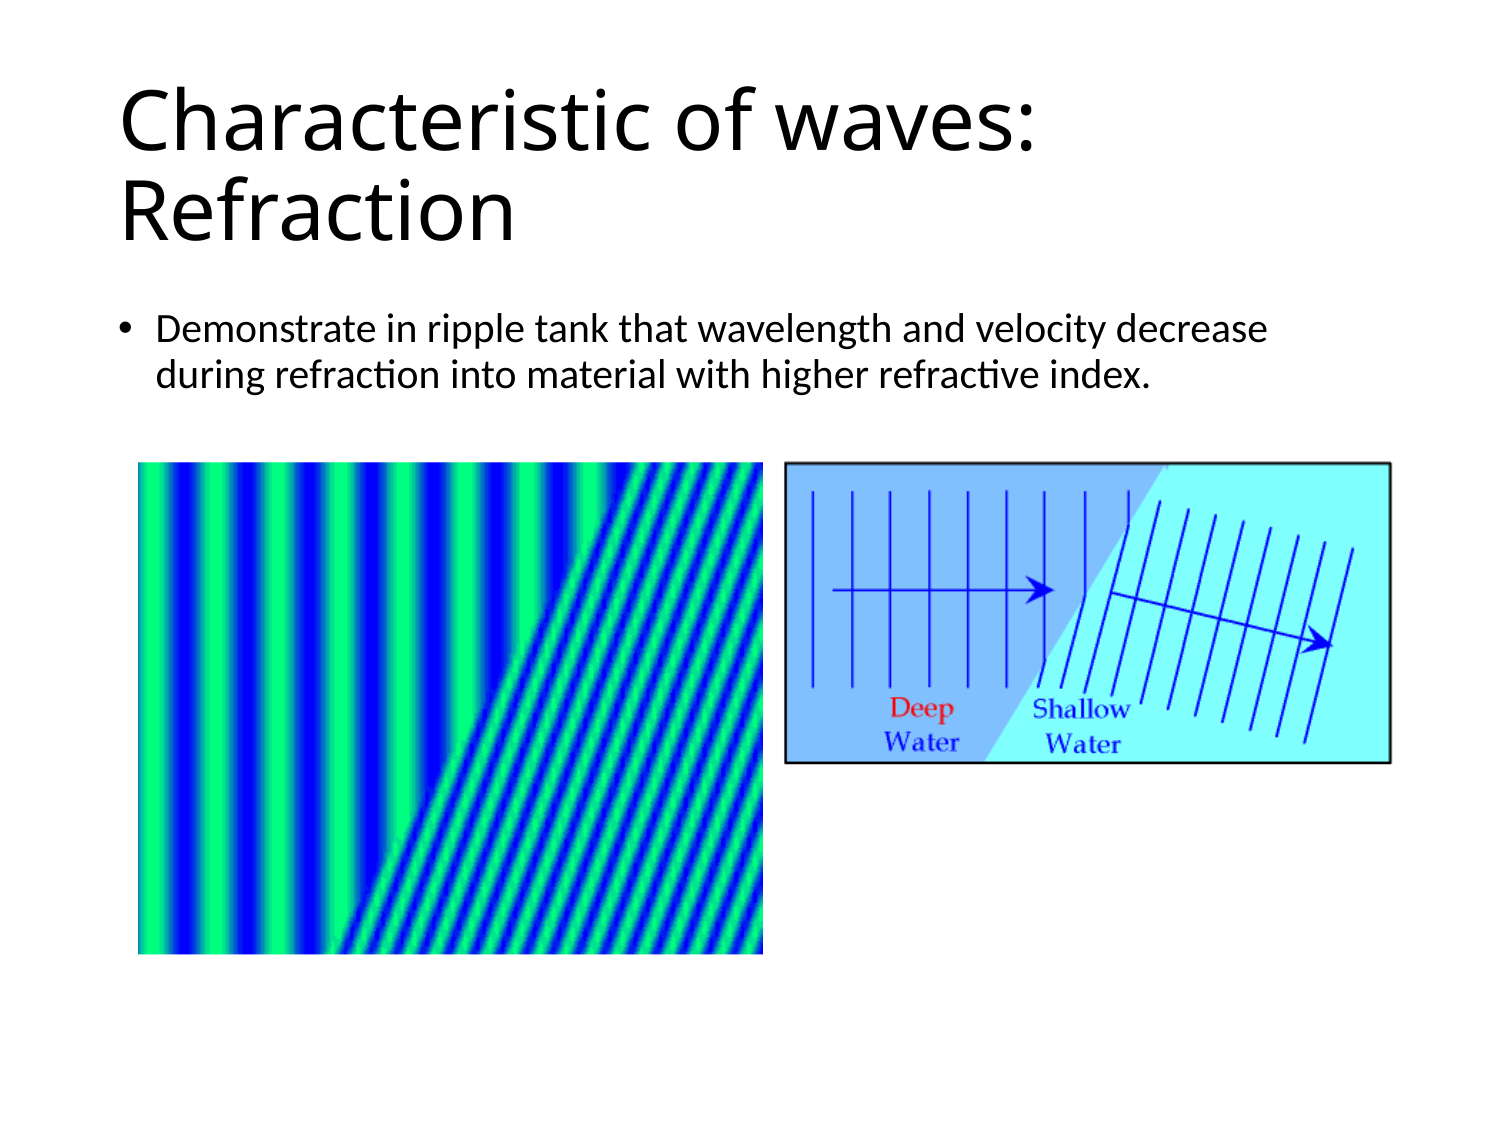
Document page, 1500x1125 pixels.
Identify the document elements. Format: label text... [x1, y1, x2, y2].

title Characteristic of waves: Refraction [103, 59, 1397, 278]
list Demonstrate in ripple tank that wavelength and velocity decrease during refraction into material with higher refractive index. [103, 299, 1397, 590]
picture [780, 457, 1397, 769]
picture [138, 461, 763, 956]
